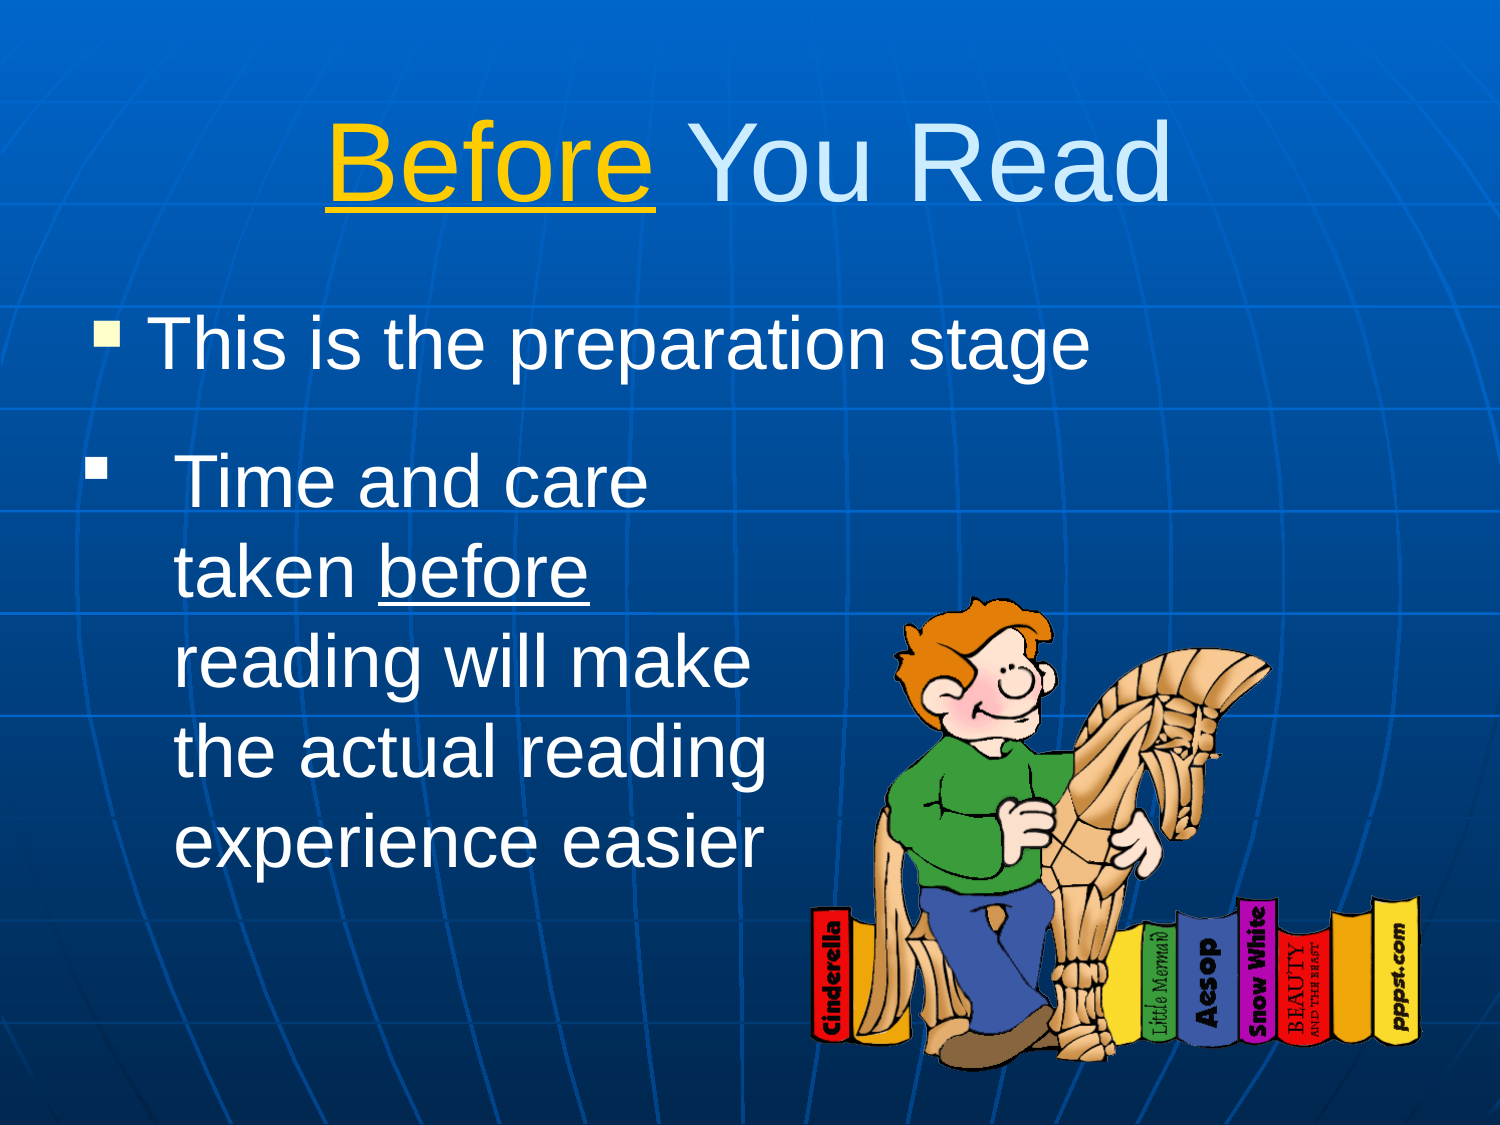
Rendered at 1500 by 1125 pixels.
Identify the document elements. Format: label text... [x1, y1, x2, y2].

list This is the preparation stage [75, 287, 1425, 438]
picture [787, 587, 1463, 1081]
title Before You Read [75, 62, 1425, 250]
text_box Time and care taken before reading will make the actual reading experience easier [64, 424, 828, 980]
